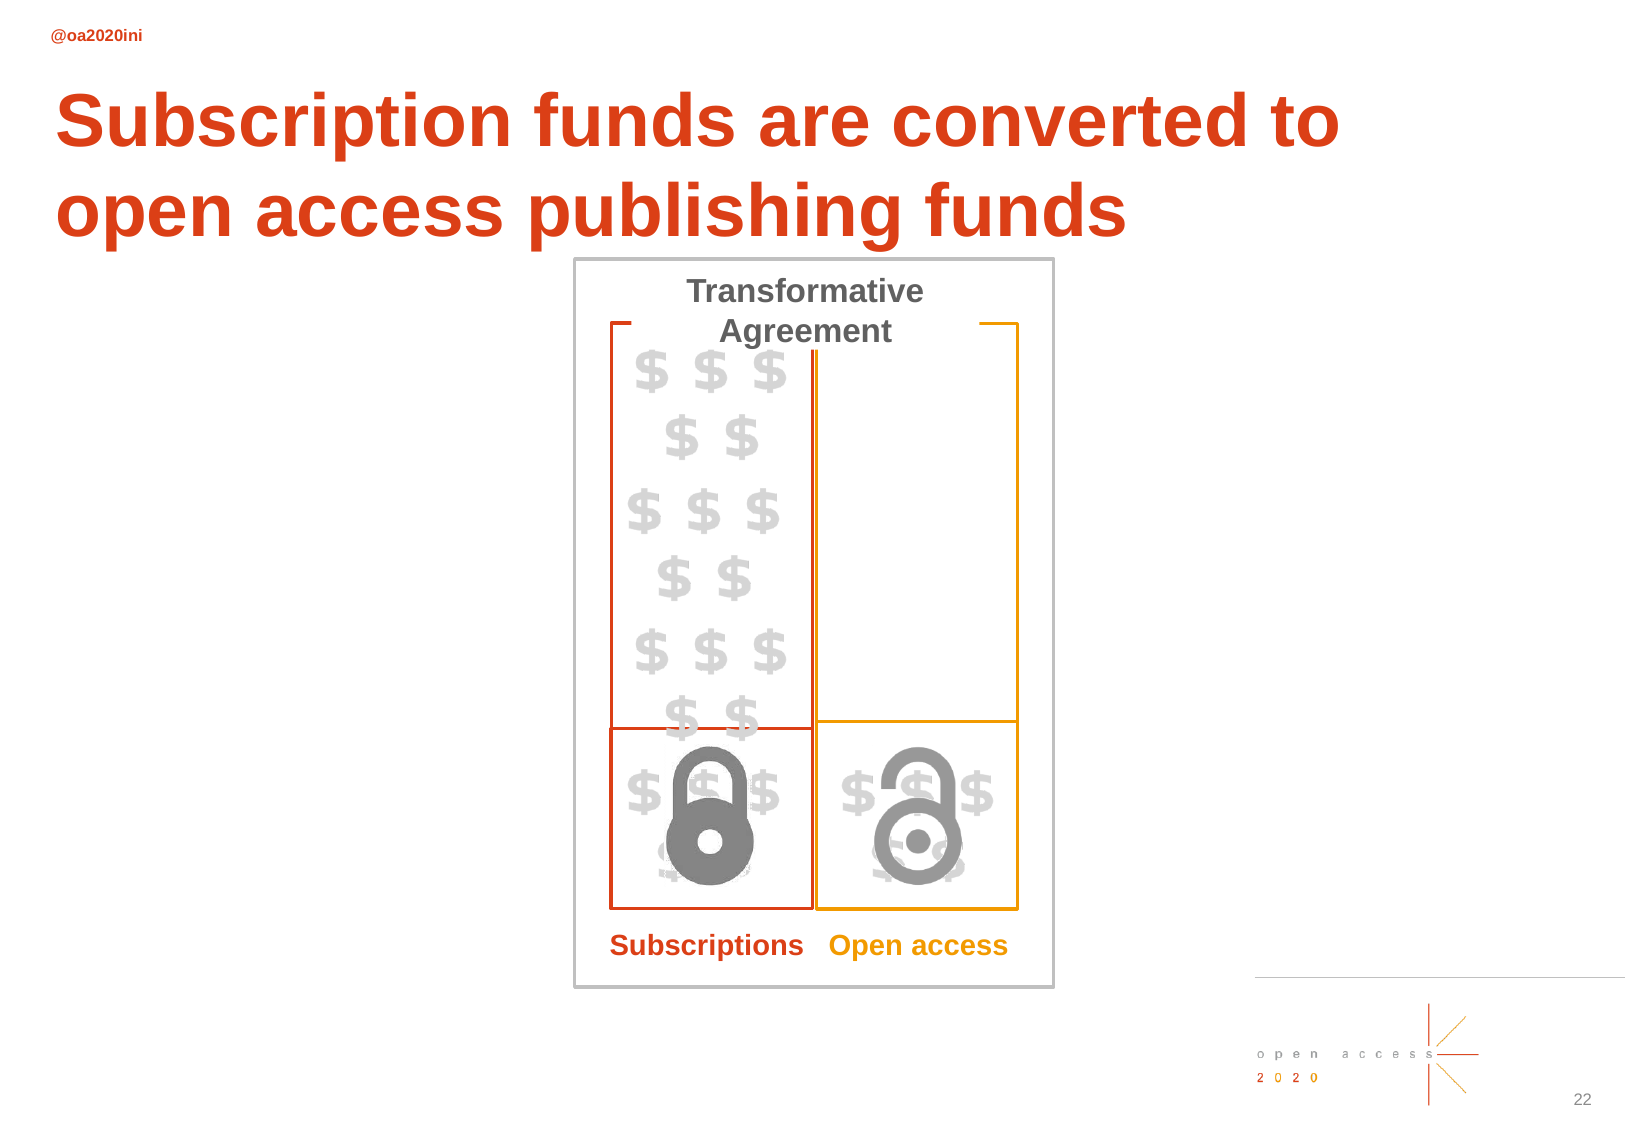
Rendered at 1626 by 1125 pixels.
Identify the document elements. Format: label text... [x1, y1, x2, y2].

picture [738, 481, 784, 542]
picture [657, 407, 702, 468]
picture [746, 622, 791, 683]
text_box Subscription funds are converted to open access publishing funds [40, 64, 1506, 179]
picture [834, 744, 998, 890]
picture [650, 548, 695, 609]
picture [686, 622, 732, 683]
text_box [573, 257, 1056, 989]
picture [710, 548, 755, 609]
picture [627, 341, 672, 401]
picture [620, 481, 665, 542]
picture [717, 407, 762, 468]
picture [1254, 1001, 1480, 1107]
slide_number 21 [1465, 1081, 1593, 1109]
picture [627, 622, 672, 683]
picture [620, 688, 784, 890]
picture [746, 341, 791, 401]
picture [686, 341, 732, 401]
picture [679, 481, 724, 542]
text_box Transformative Agreement [631, 269, 980, 350]
